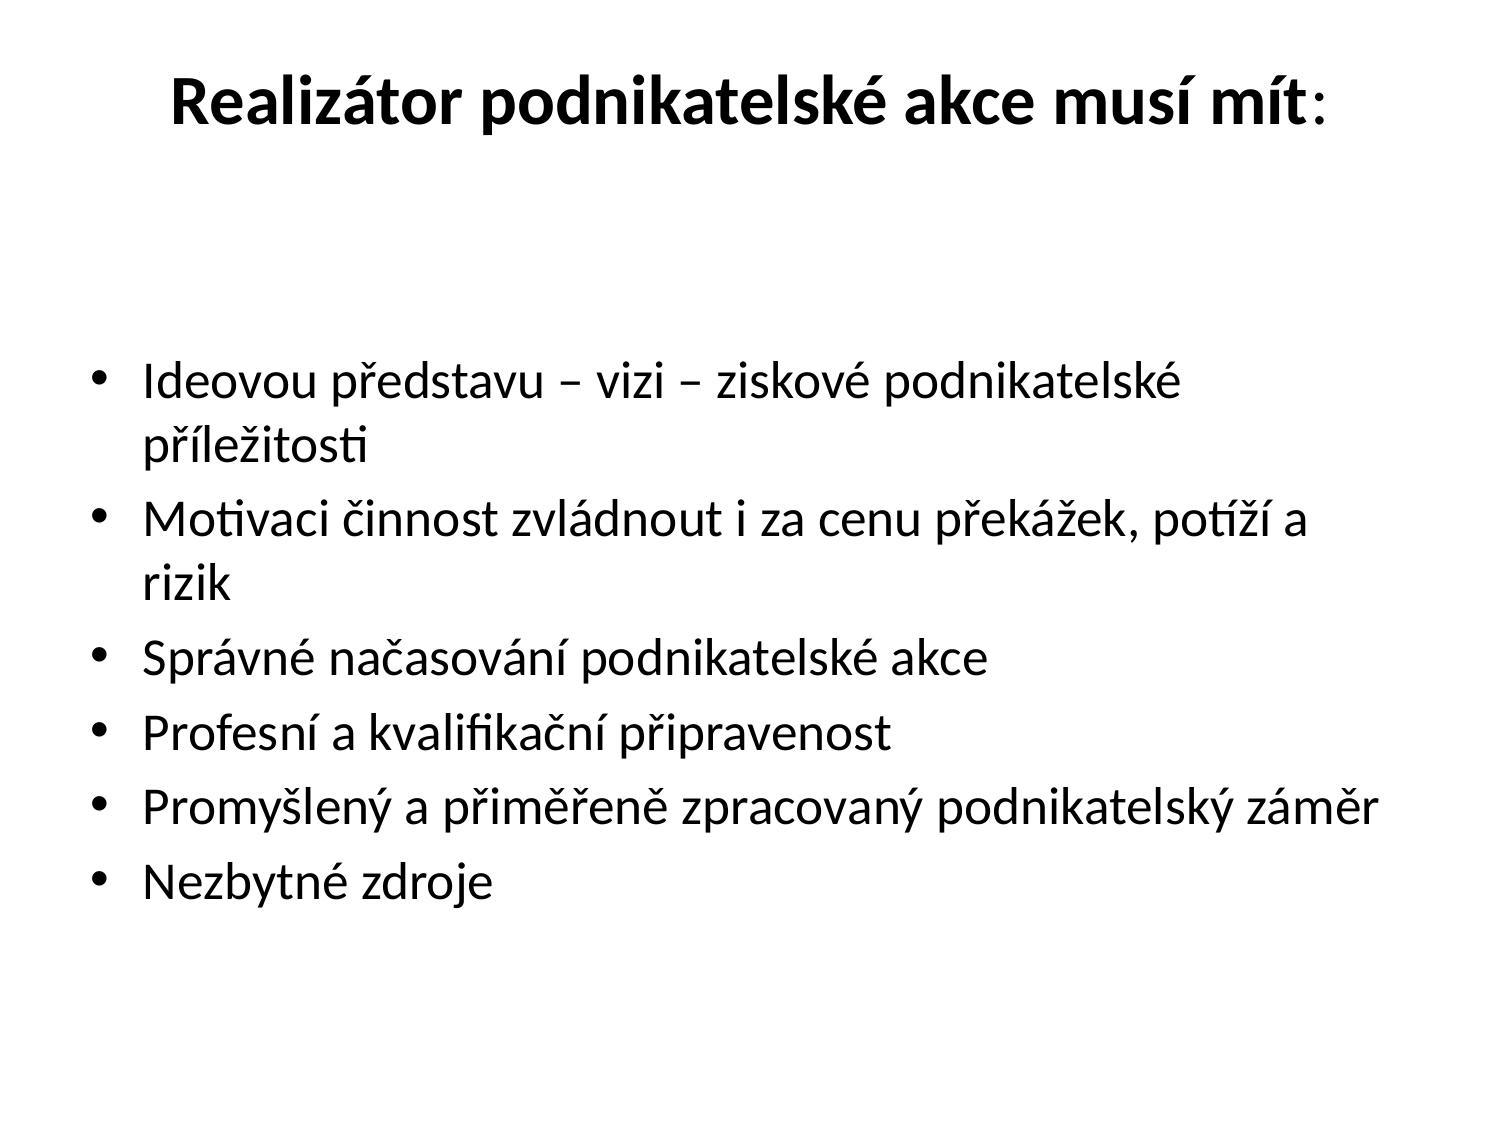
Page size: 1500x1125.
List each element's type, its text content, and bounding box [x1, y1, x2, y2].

title Realizátor podnikatelské akce musí mít: [75, 45, 1425, 233]
list Ideovou představu – vizi – ziskové podnikatelské příležitosti Motivaci činnost zvládnout i za cenu překážek, potíží a rizik Správné načasování podnikatelské akce Profesní a kvalifikační připravenost Promyšlený a přiměřeně zpracovaný podnikatelský záměr Nezbytné zdroje [75, 262, 1425, 1005]
